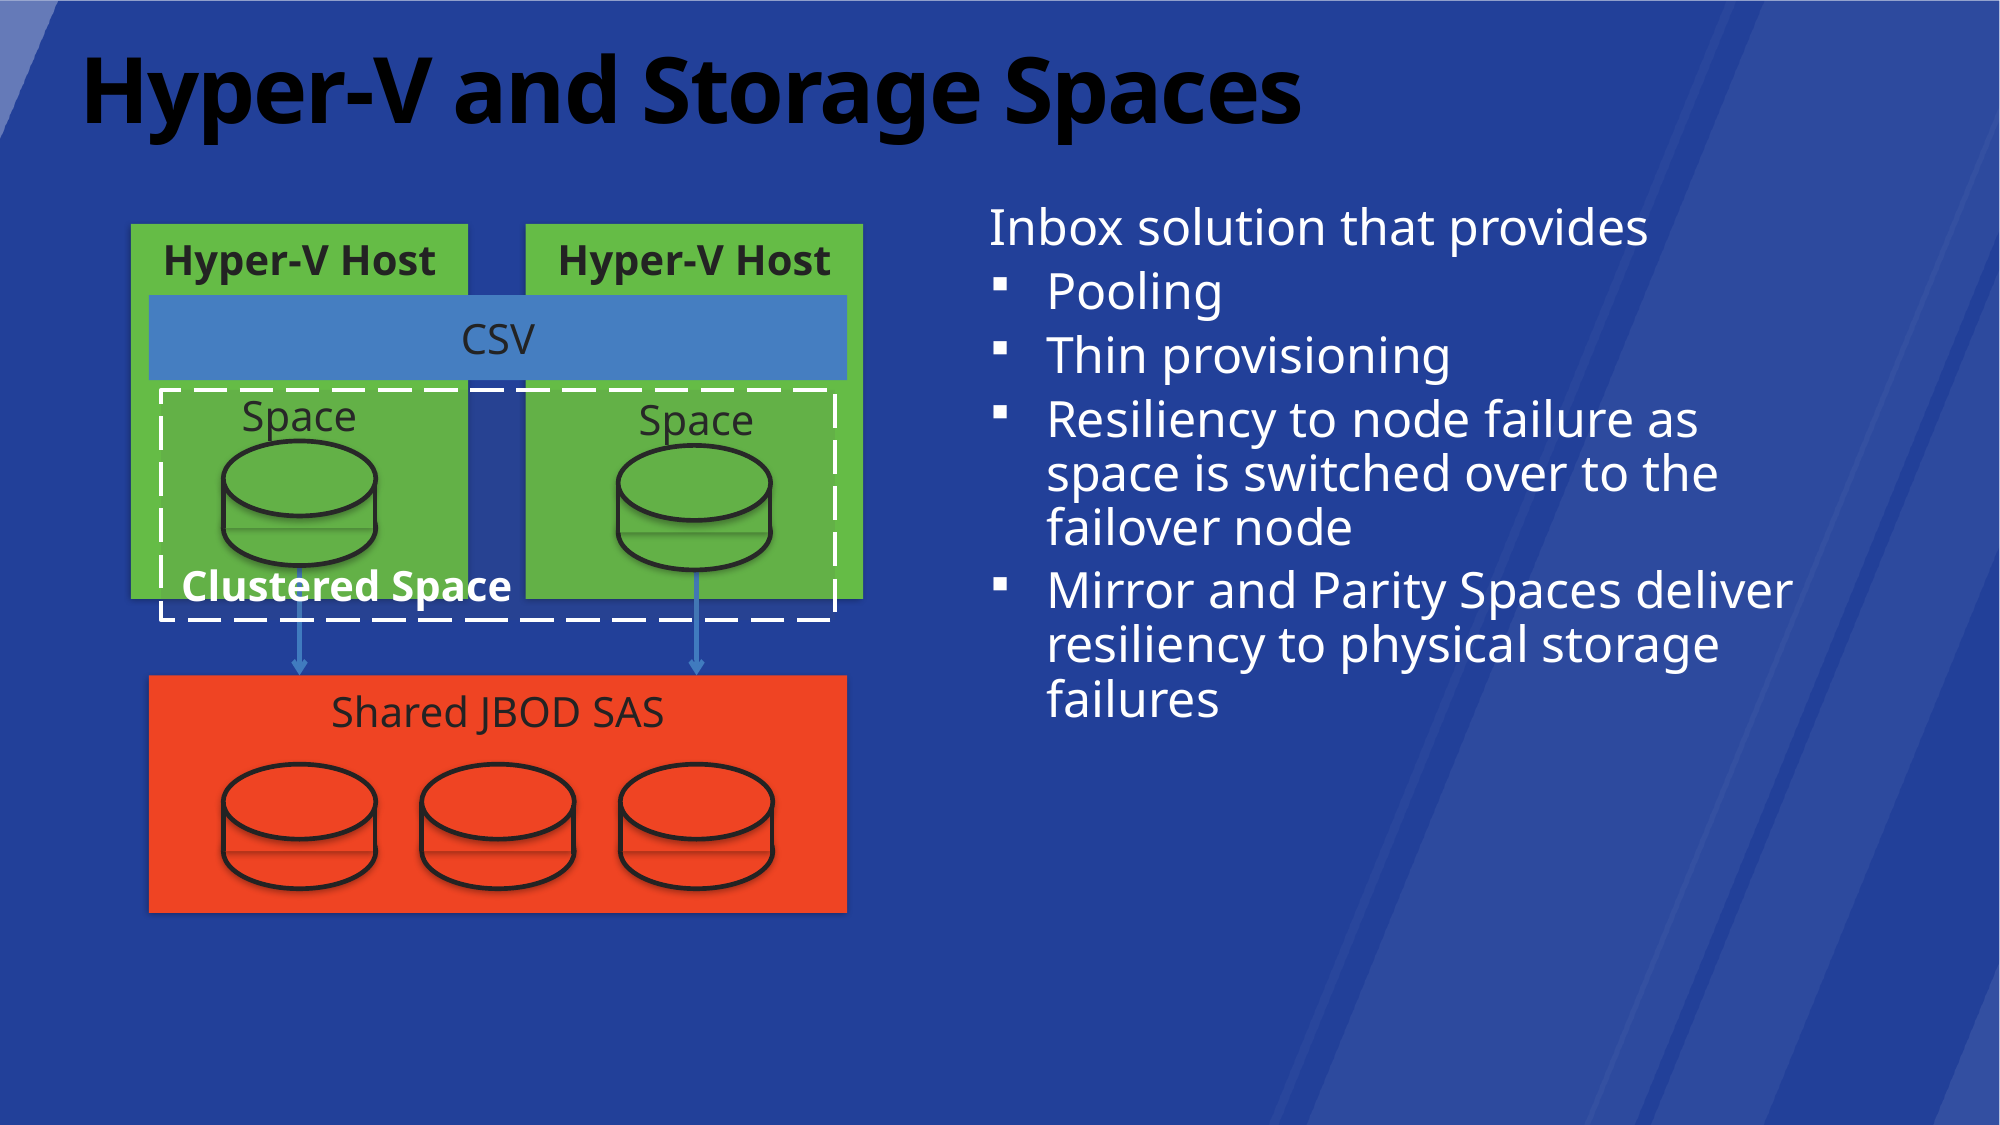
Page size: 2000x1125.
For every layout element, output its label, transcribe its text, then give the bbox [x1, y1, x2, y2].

picture [0, 0, 2000, 1125]
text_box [421, 763, 575, 889]
text_box Hyper-V Host [525, 223, 864, 600]
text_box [619, 763, 774, 889]
text_box Shared JBOD SAS [148, 675, 848, 914]
title Hyper-V and Storage Spaces [79, 44, 1890, 156]
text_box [617, 445, 771, 571]
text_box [222, 763, 377, 889]
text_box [222, 440, 377, 566]
text_box CSV [147, 293, 849, 382]
list Inbox solution that provides Pooling Thin provisioning Resiliency to node failure as space is switched over to the failover node Mirror and Parity Spaces deliver resiliency to physical storage failures [951, 202, 1803, 833]
text_box Hyper-V Host [130, 223, 469, 600]
text_box Clustered Space [159, 388, 837, 622]
